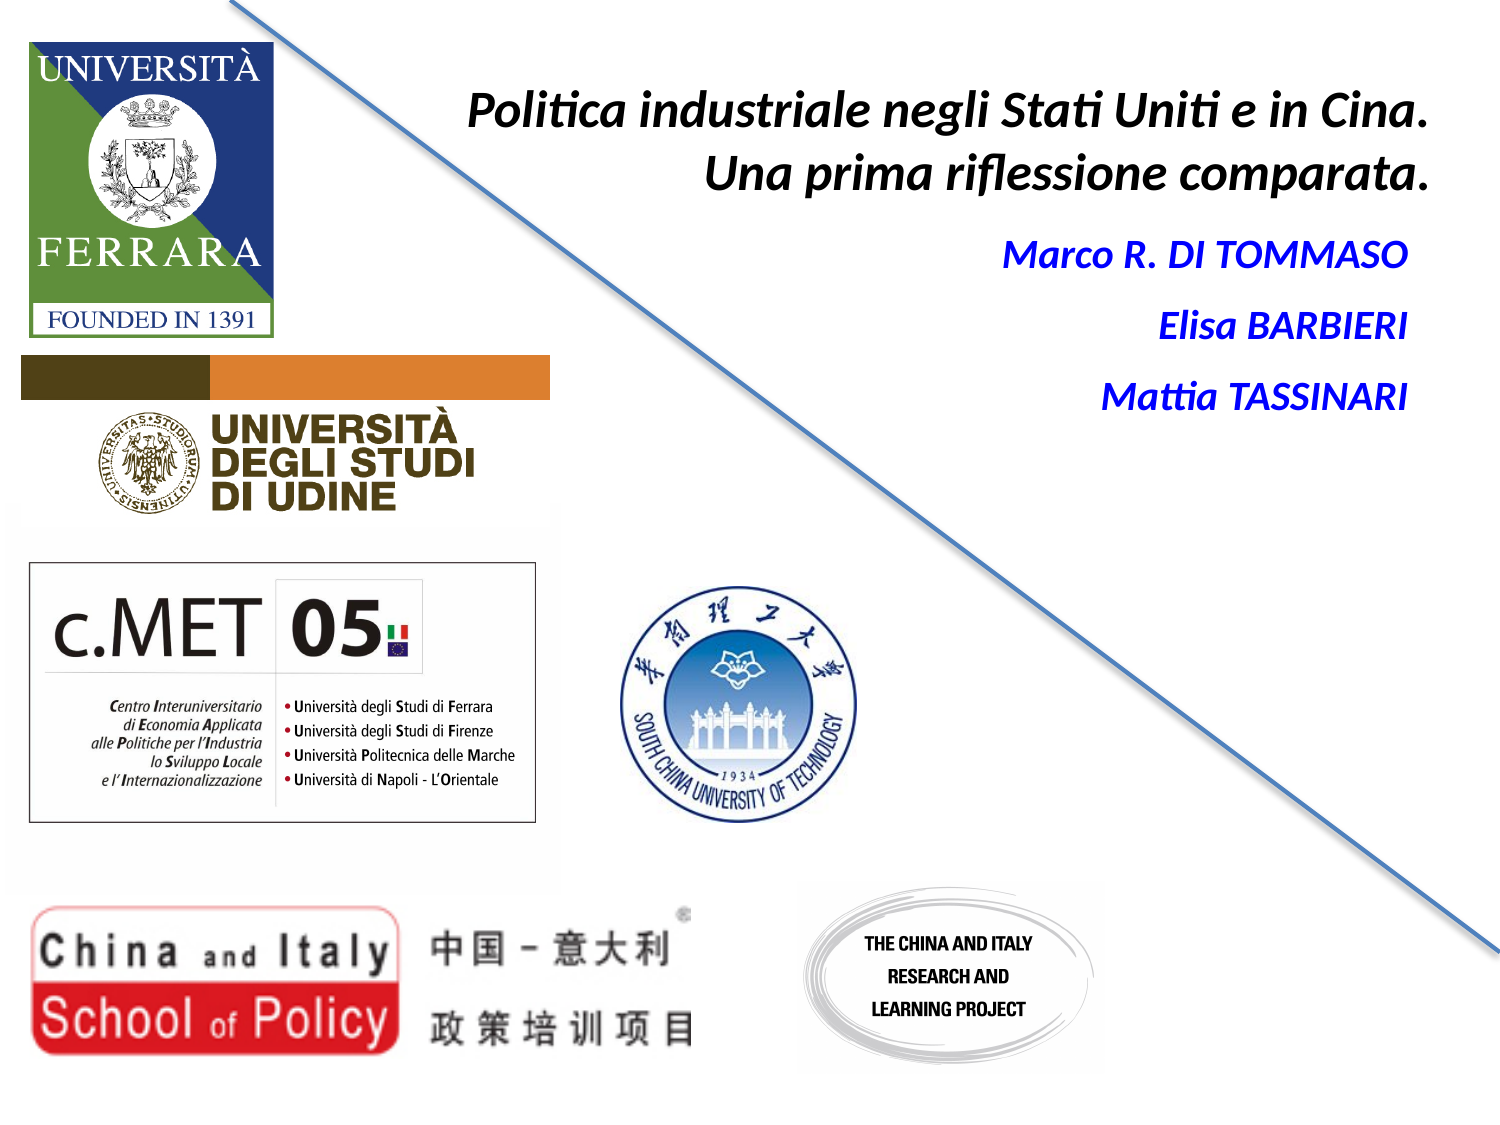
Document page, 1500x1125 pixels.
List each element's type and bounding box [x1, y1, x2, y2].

picture [796, 953, 1105, 1074]
picture [29, 904, 692, 1059]
text_box [229, 0, 1500, 953]
picture [29, 42, 229, 339]
picture [619, 585, 857, 823]
picture [5, 355, 550, 896]
